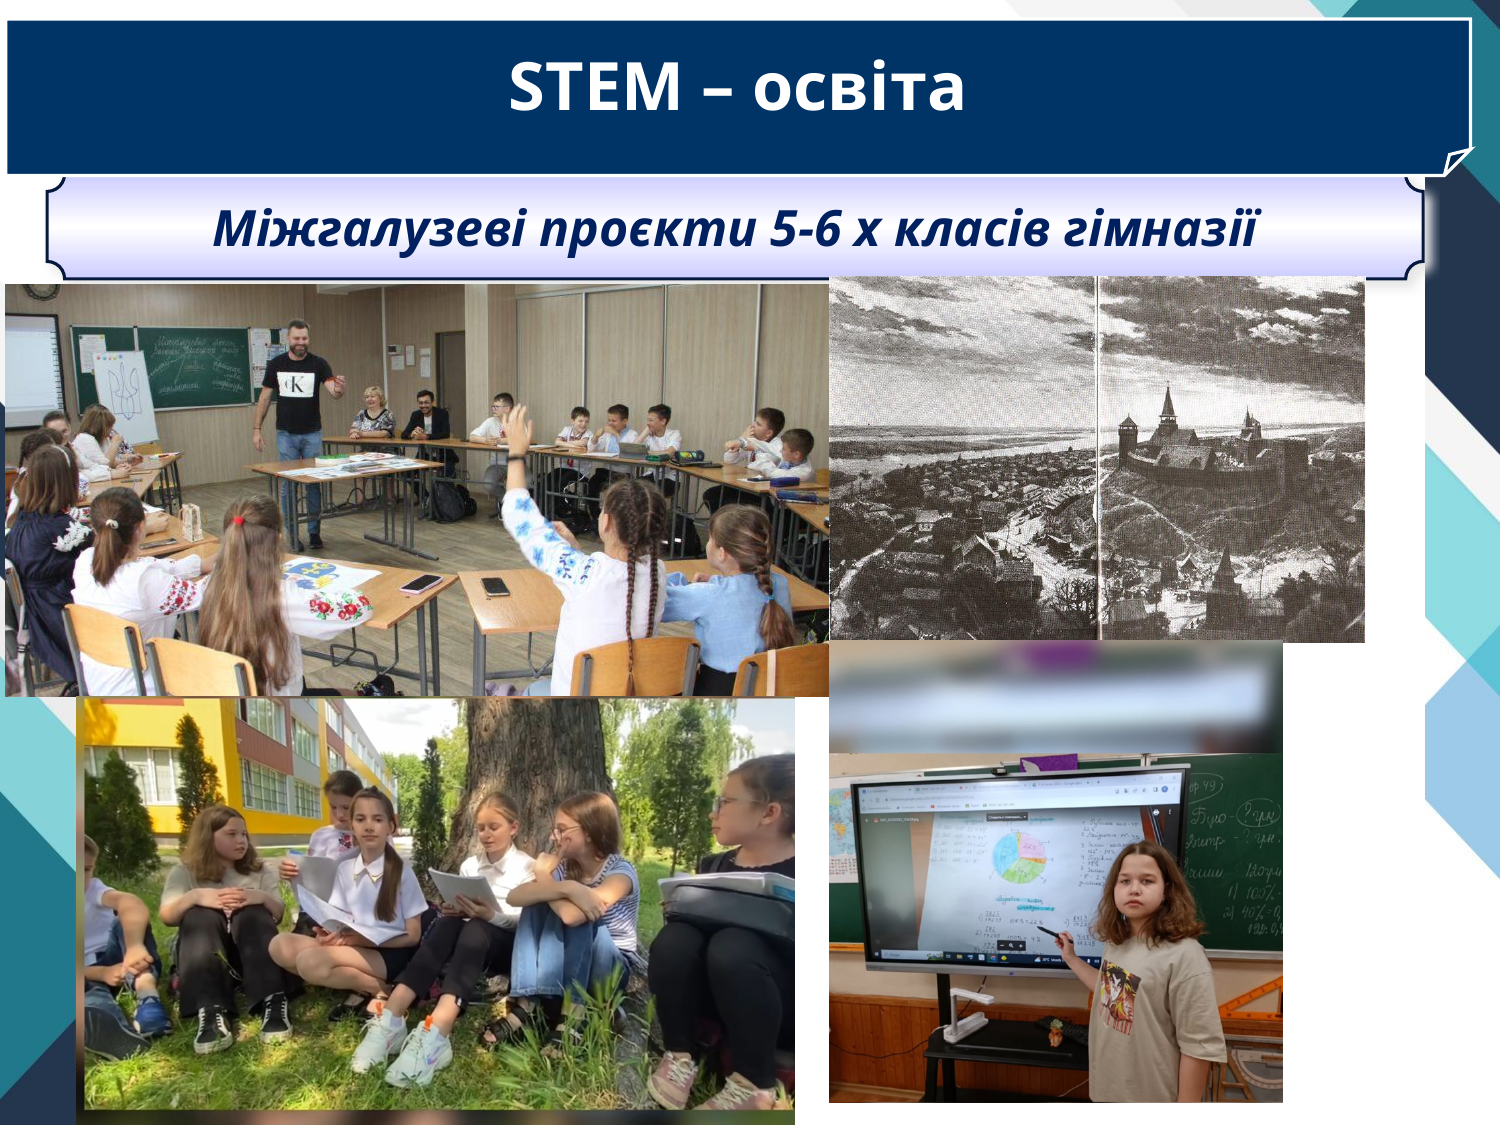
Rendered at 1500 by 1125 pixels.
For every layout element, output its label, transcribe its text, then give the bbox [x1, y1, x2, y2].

picture [0, 0, 1500, 1125]
text_box STEM – освіта [5, 18, 1471, 176]
text_box Міжгалузеві проєкти 5-6 х класів гімназії [47, 176, 1424, 279]
